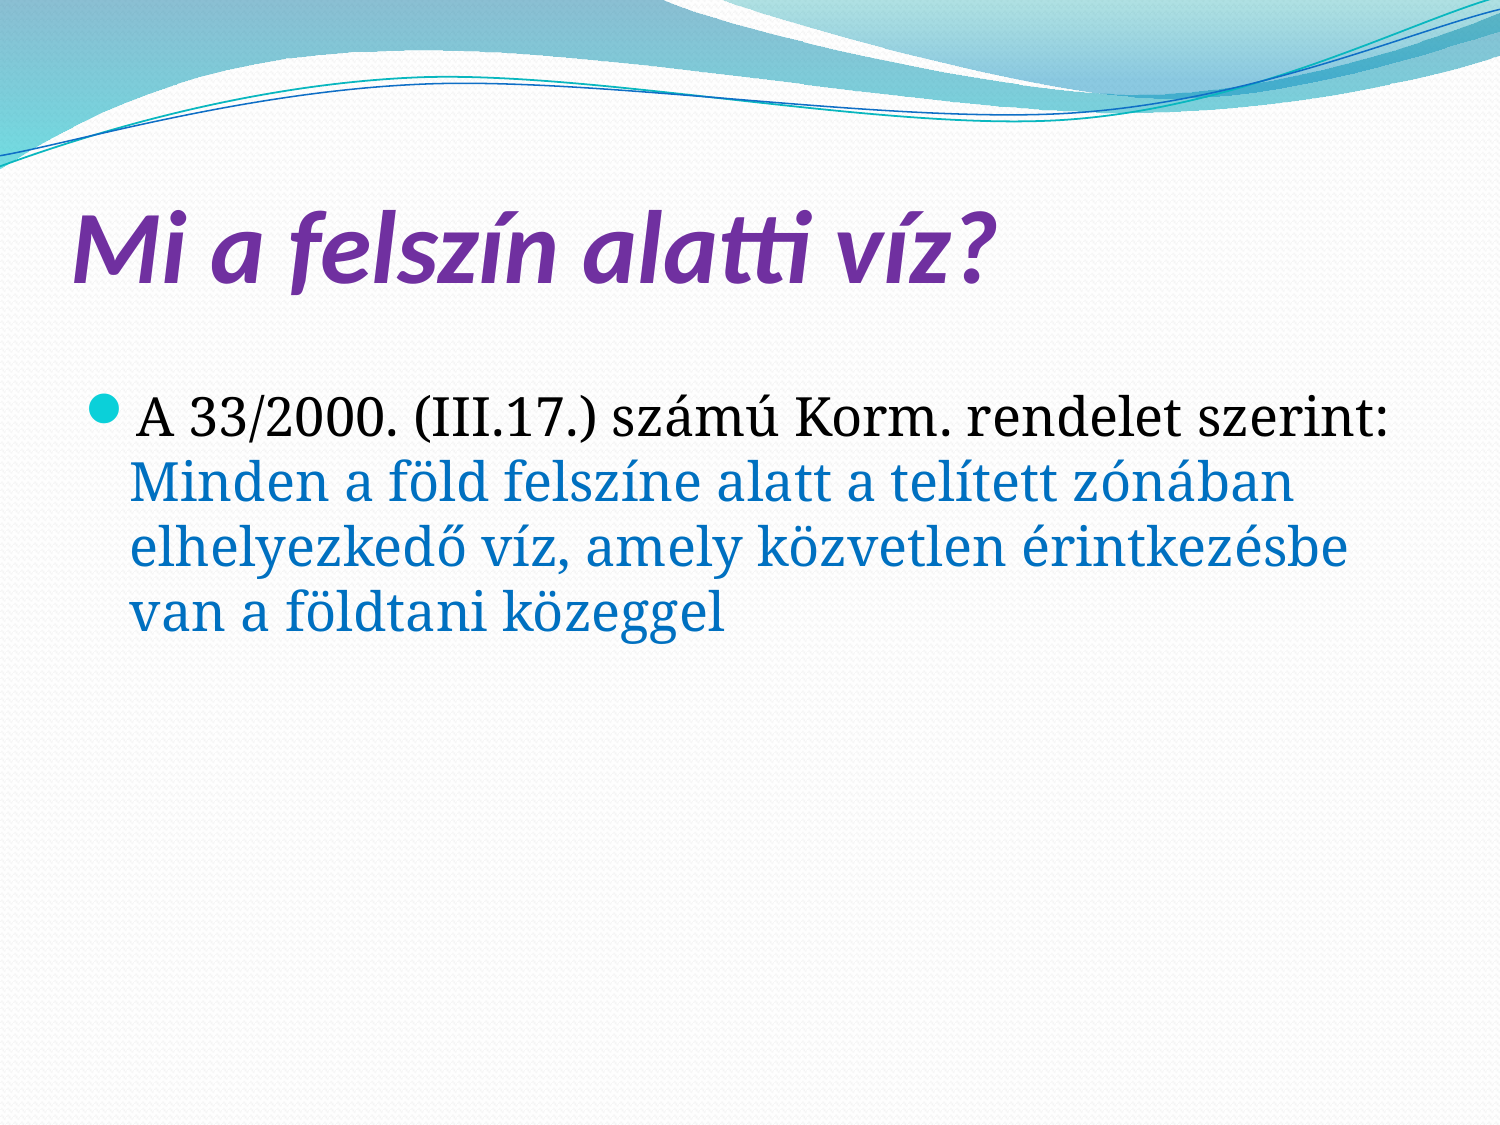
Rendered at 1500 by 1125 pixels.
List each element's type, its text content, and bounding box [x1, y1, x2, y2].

list A 33/2000. (III.17.) számú Korm. rendelet szerint: Minden a föld felszíne alatt a telített zónában elhelyezkedő víz, amely közvetlen érintkezésbe van a földtani közeggel [70, 375, 1421, 1039]
title Mi a felszín alatti víz? [70, 117, 1421, 305]
